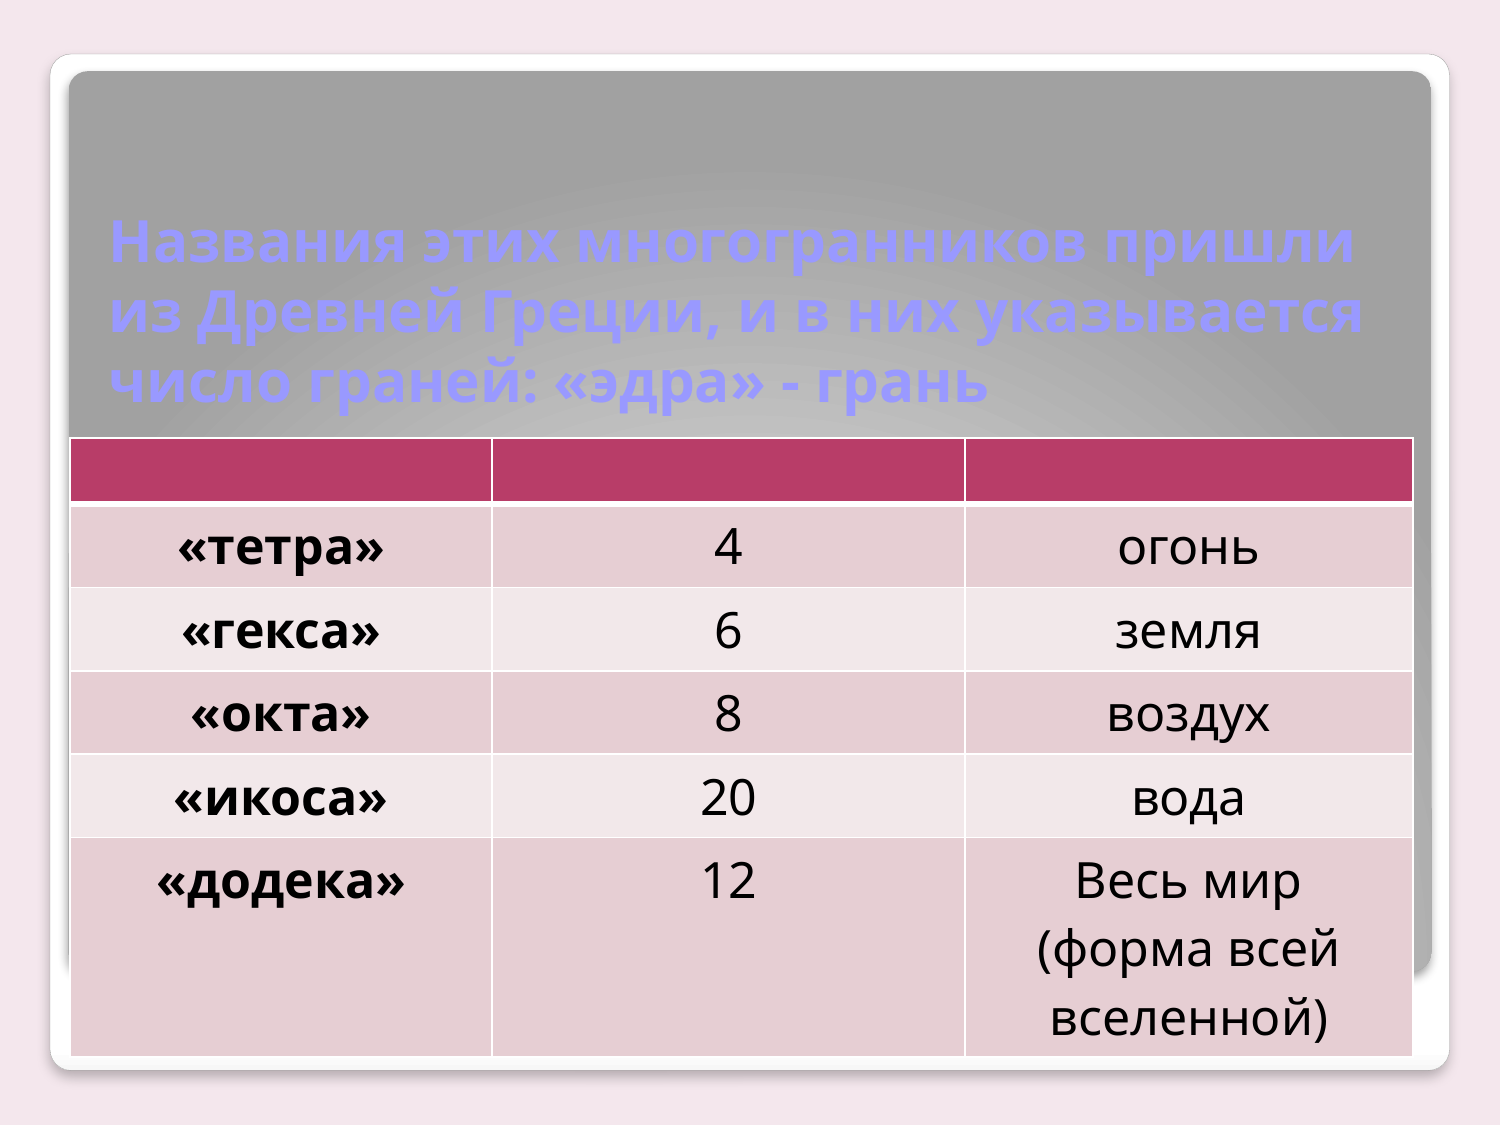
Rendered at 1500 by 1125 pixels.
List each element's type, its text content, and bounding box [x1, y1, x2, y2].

table_cell «икоса» [71, 755, 491, 837]
table_header [966, 439, 1412, 501]
table_cell огонь [966, 507, 1412, 587]
table_cell вода [966, 755, 1412, 837]
table_cell «гекса» [71, 588, 491, 670]
table_cell Весь мир (форма всей вселенной) [966, 838, 1412, 1056]
table_cell воздух [966, 672, 1412, 753]
table_header [71, 439, 491, 501]
table_cell 20 [493, 755, 964, 837]
table_cell 8 [493, 672, 964, 753]
table_cell 4 [493, 507, 964, 587]
table_cell «тетра» [71, 507, 491, 587]
table_cell «окта» [71, 672, 491, 753]
table_cell 6 [493, 588, 964, 670]
table_cell 12 [493, 838, 964, 1056]
table_cell земля [966, 588, 1412, 670]
table_cell «додека» [71, 838, 491, 1056]
table_header [493, 439, 964, 501]
title Названия этих многогранников пришли из Древней Греции, и в них указывается число граней: «эдра» - грань [93, 70, 1437, 422]
